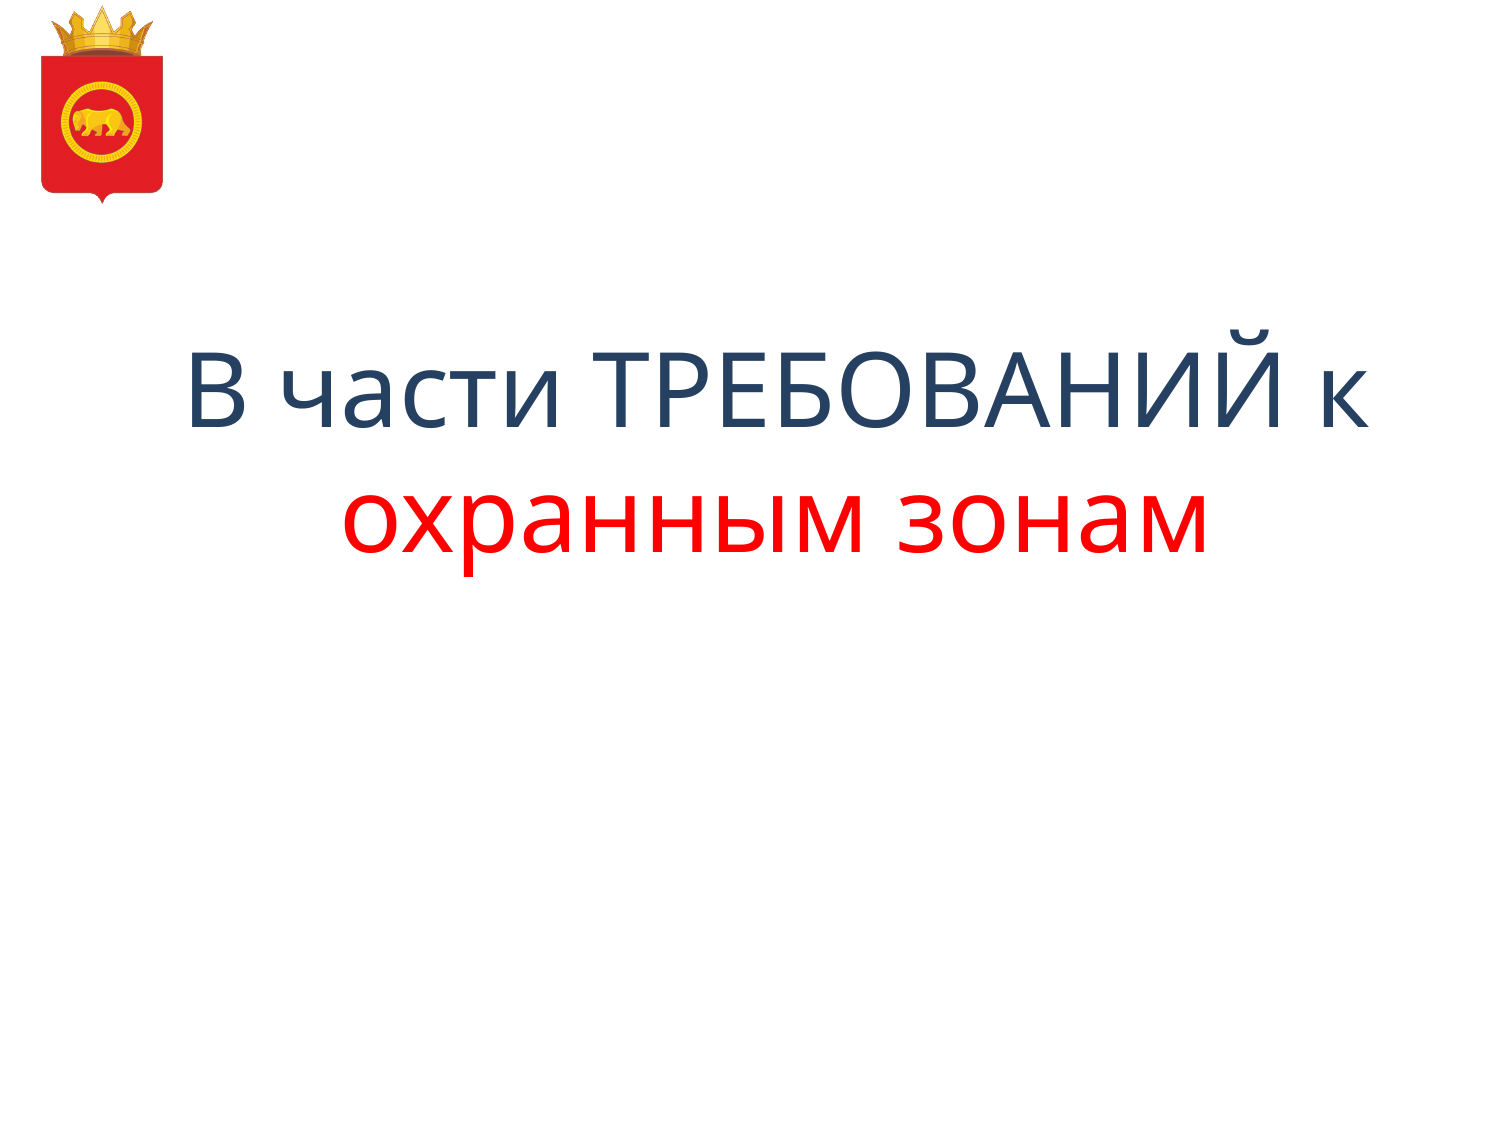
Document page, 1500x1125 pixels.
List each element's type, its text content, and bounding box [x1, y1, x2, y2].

picture [41, 4, 164, 204]
text_box В части требований к охранным зонам [53, 30, 1500, 581]
